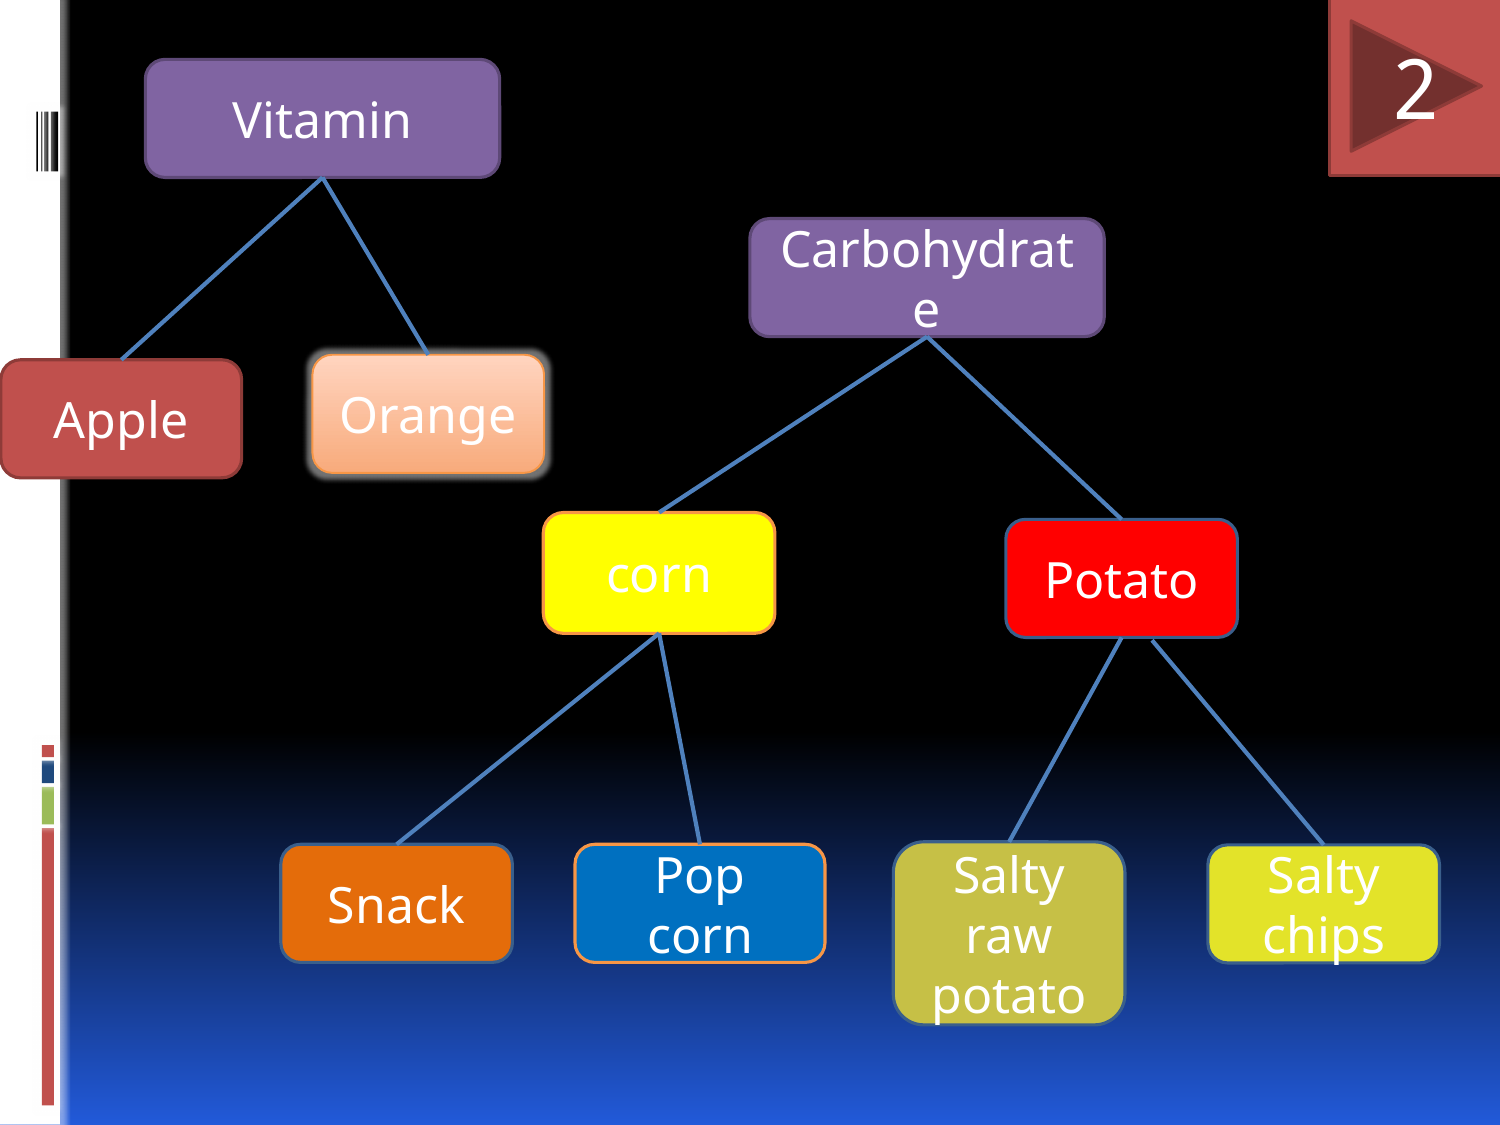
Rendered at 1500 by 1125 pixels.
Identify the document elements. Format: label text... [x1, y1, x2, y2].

text_box corn [541, 510, 777, 635]
text_box Salty raw potato [891, 840, 1127, 1027]
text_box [932, 330, 1117, 526]
text_box Carbohydrate [748, 216, 1106, 339]
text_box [120, 177, 323, 361]
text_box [962, 682, 1142, 797]
text_box 2 [1328, 0, 1500, 177]
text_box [421, 607, 634, 871]
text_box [286, 212, 465, 320]
text_box Snack [279, 842, 514, 964]
text_box Potato [1004, 517, 1240, 640]
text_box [704, 290, 882, 559]
text_box Salty chips [1206, 843, 1442, 965]
text_box Vitamin [143, 57, 502, 179]
text_box Pop corn [573, 842, 827, 964]
text_box Orange [311, 353, 546, 474]
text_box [573, 717, 786, 760]
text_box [1151, 639, 1325, 846]
text_box Apple [0, 358, 244, 480]
